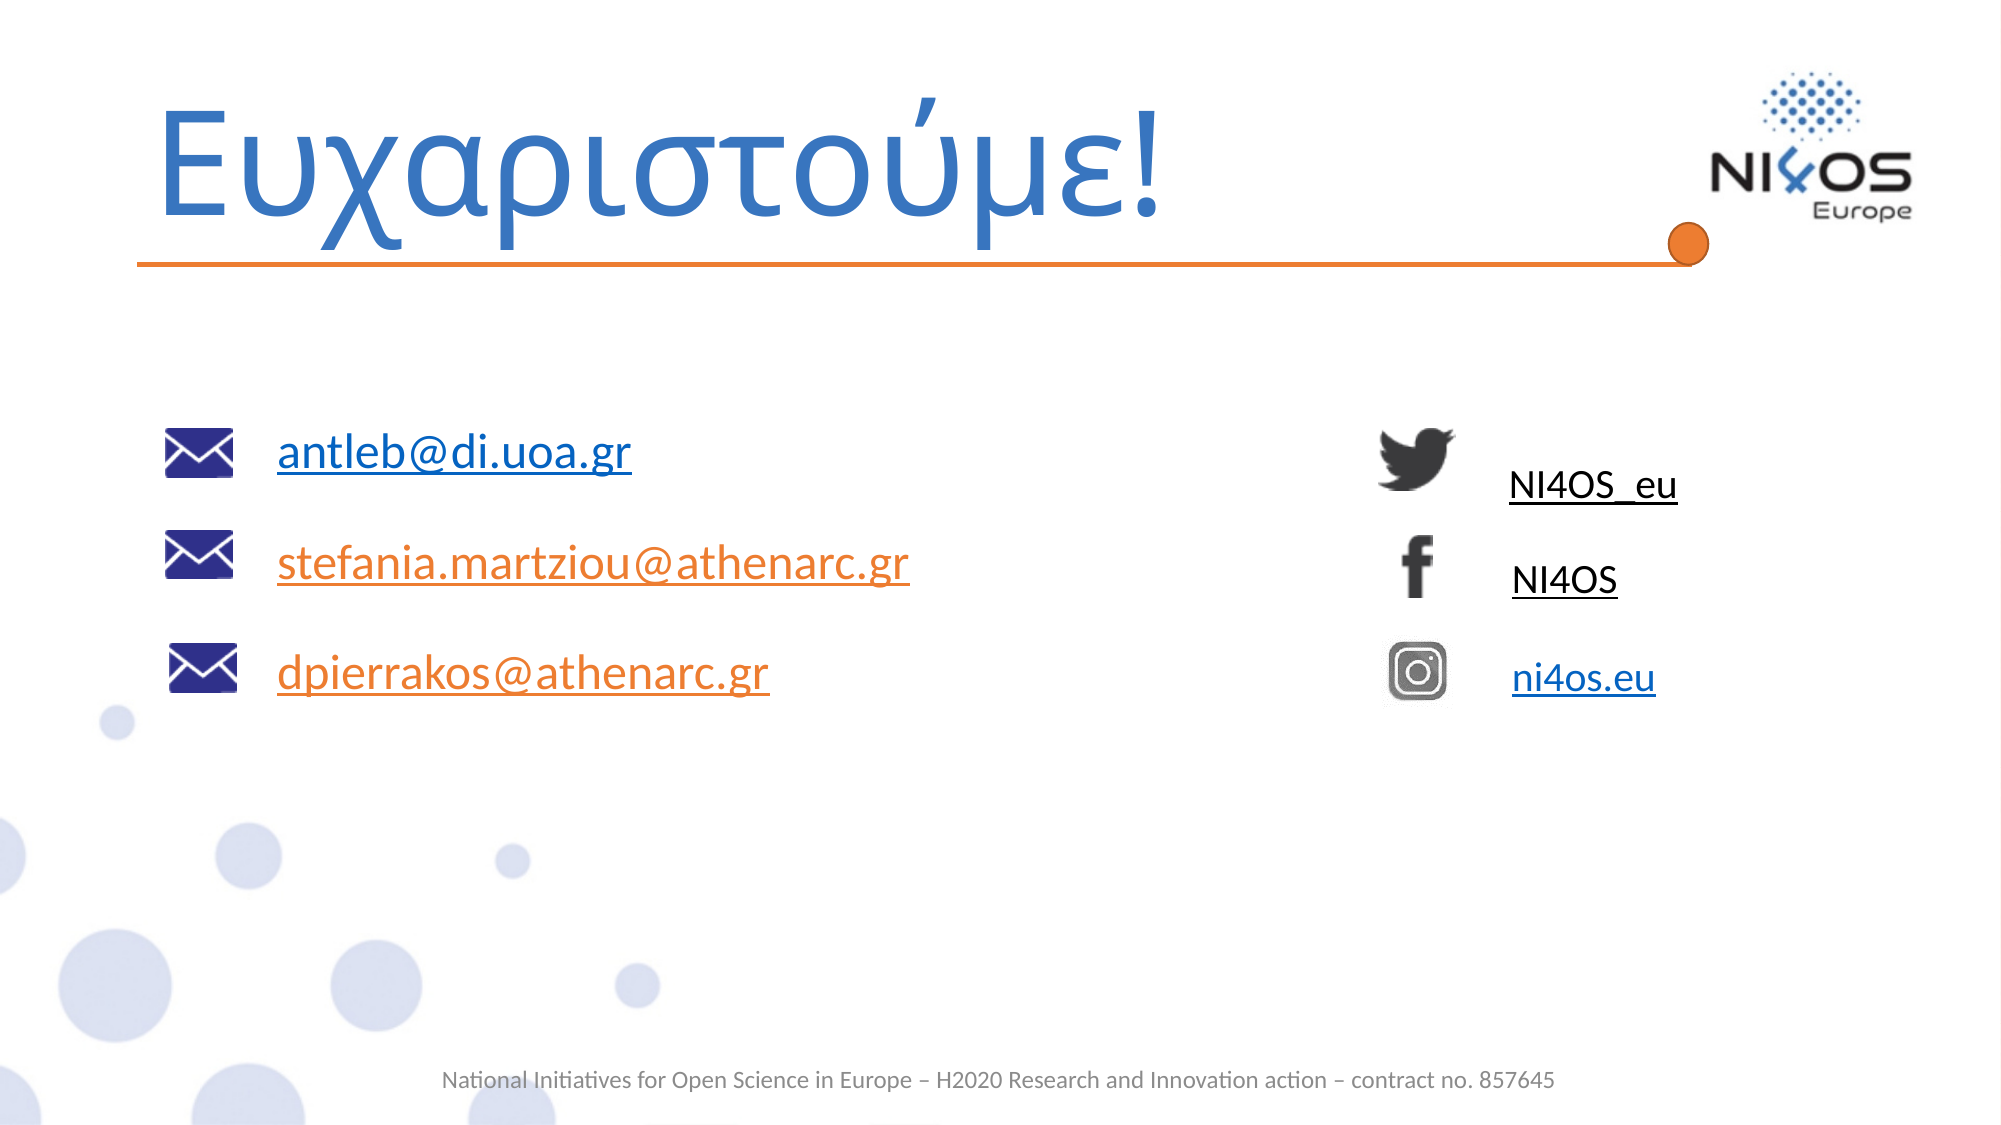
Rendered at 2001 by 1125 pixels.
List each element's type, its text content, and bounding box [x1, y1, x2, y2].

list NI4OS_eu [1205, 411, 2000, 523]
text_box dpierrakos@athenarc.gr [262, 632, 790, 708]
text_box ni4os.eu [1497, 642, 2000, 708]
text_box NI4OS [1497, 544, 2000, 610]
text_box stefania.martziou@athenarc.gr [262, 521, 933, 597]
title Ευχαριστούμε! [137, 59, 1863, 278]
footer National Initiatives for Open Science in Europe – H2020 Research and Innovation action – contract no. 857645 [270, 1048, 1730, 1109]
text_box antleb@di.uoa.gr [262, 411, 653, 495]
picture [0, 0, 2001, 1125]
